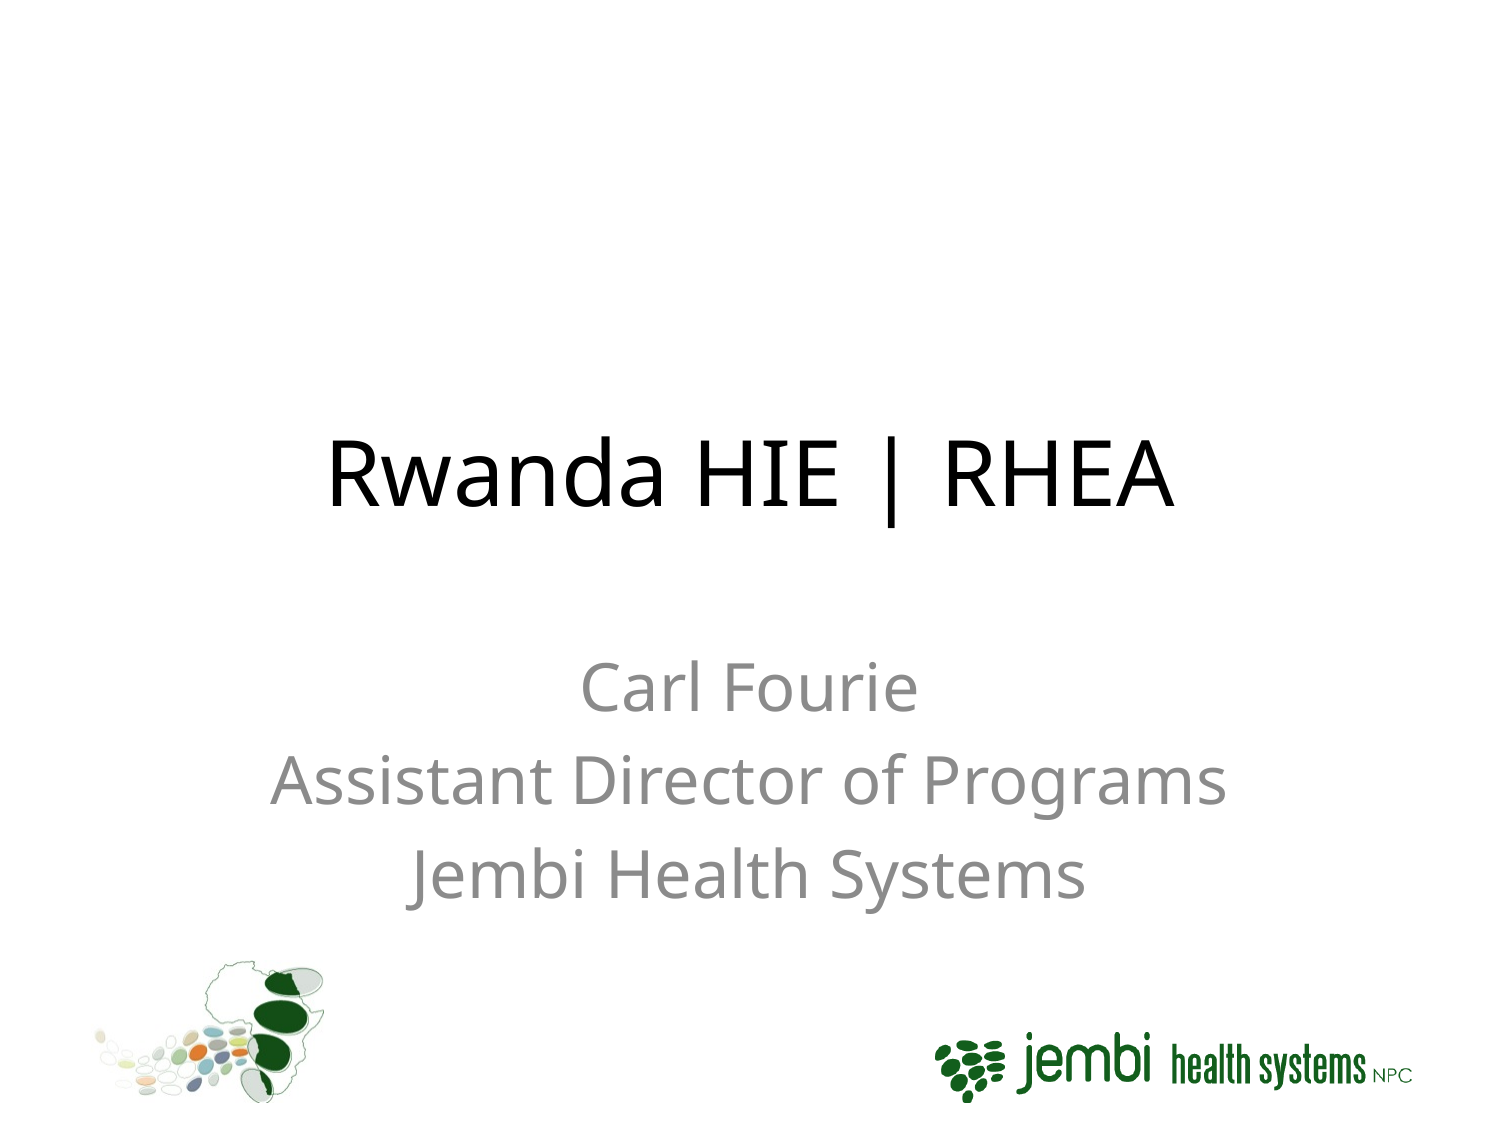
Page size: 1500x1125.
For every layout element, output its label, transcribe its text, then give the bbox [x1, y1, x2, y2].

picture [75, 960, 324, 1103]
title Rwanda HIE | RHEA [112, 349, 1388, 591]
picture [933, 1031, 1425, 1103]
subtitle Carl Fourie Assistant Director of Programs Jembi Health Systems [225, 637, 1275, 925]
